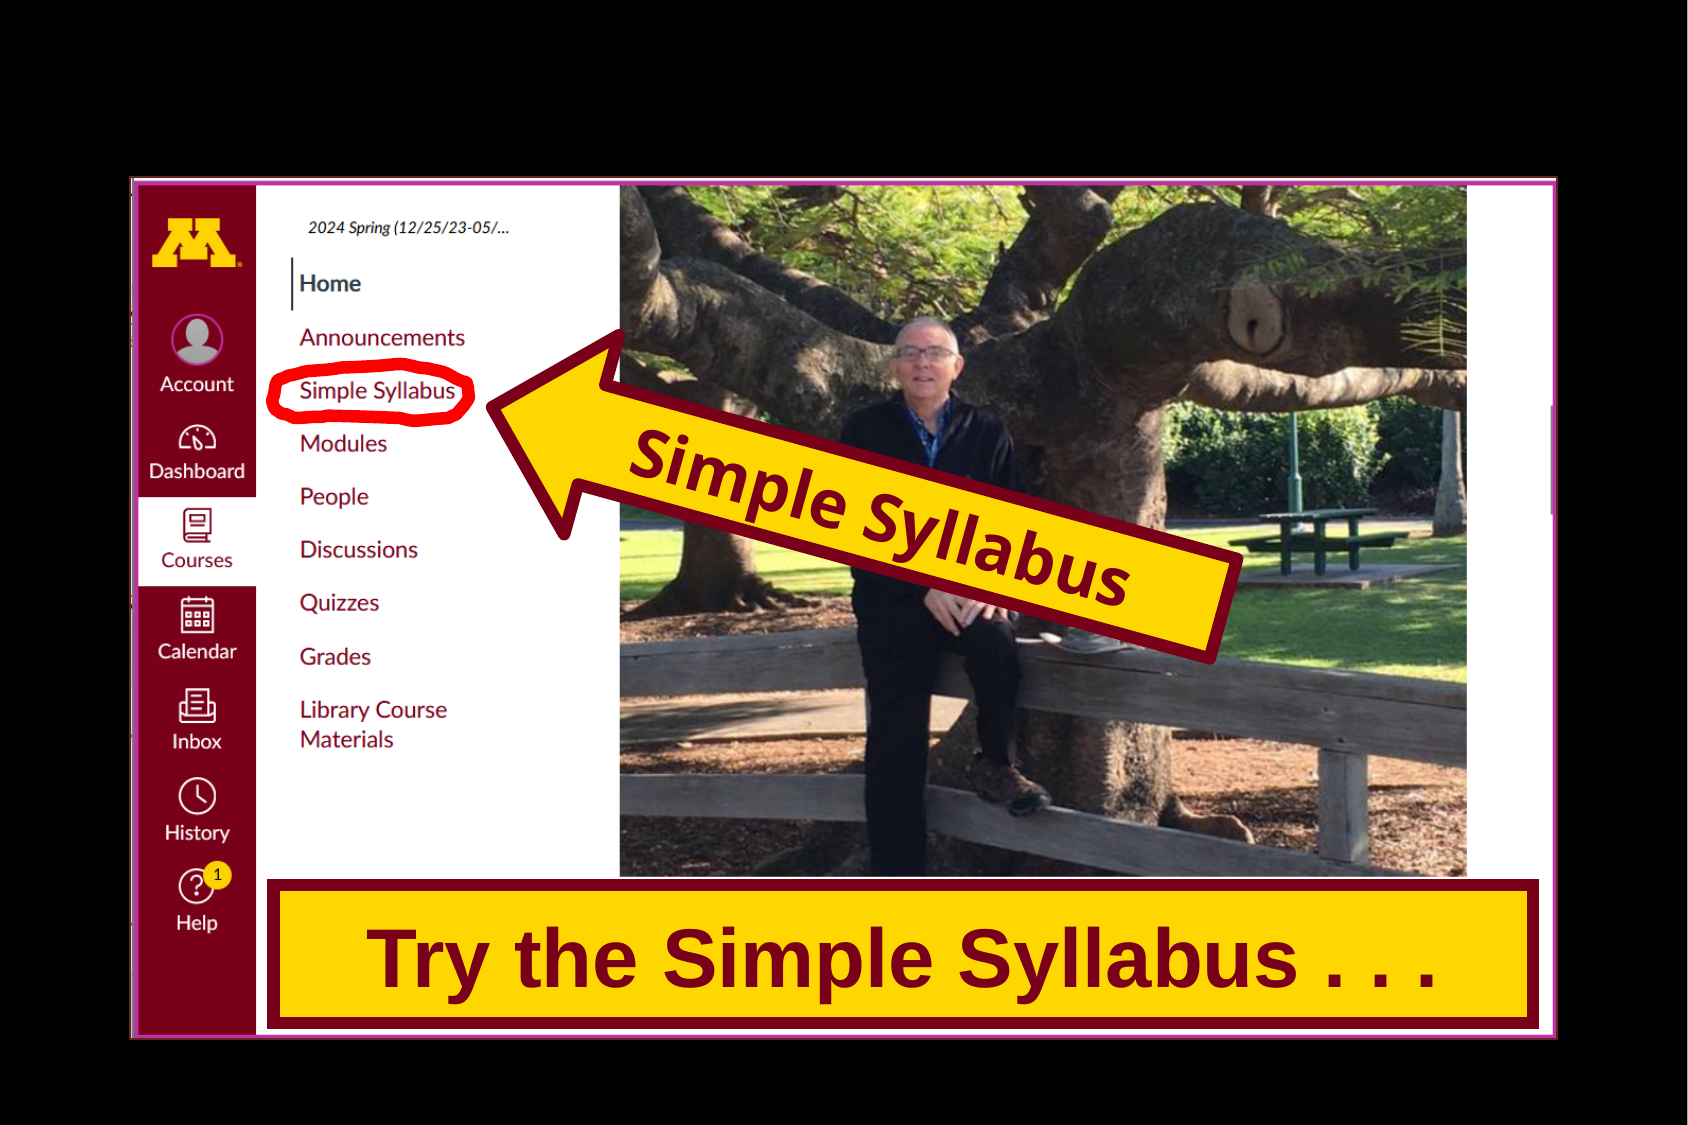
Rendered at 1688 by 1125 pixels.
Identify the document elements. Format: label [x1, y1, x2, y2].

picture [130, 177, 1557, 1038]
